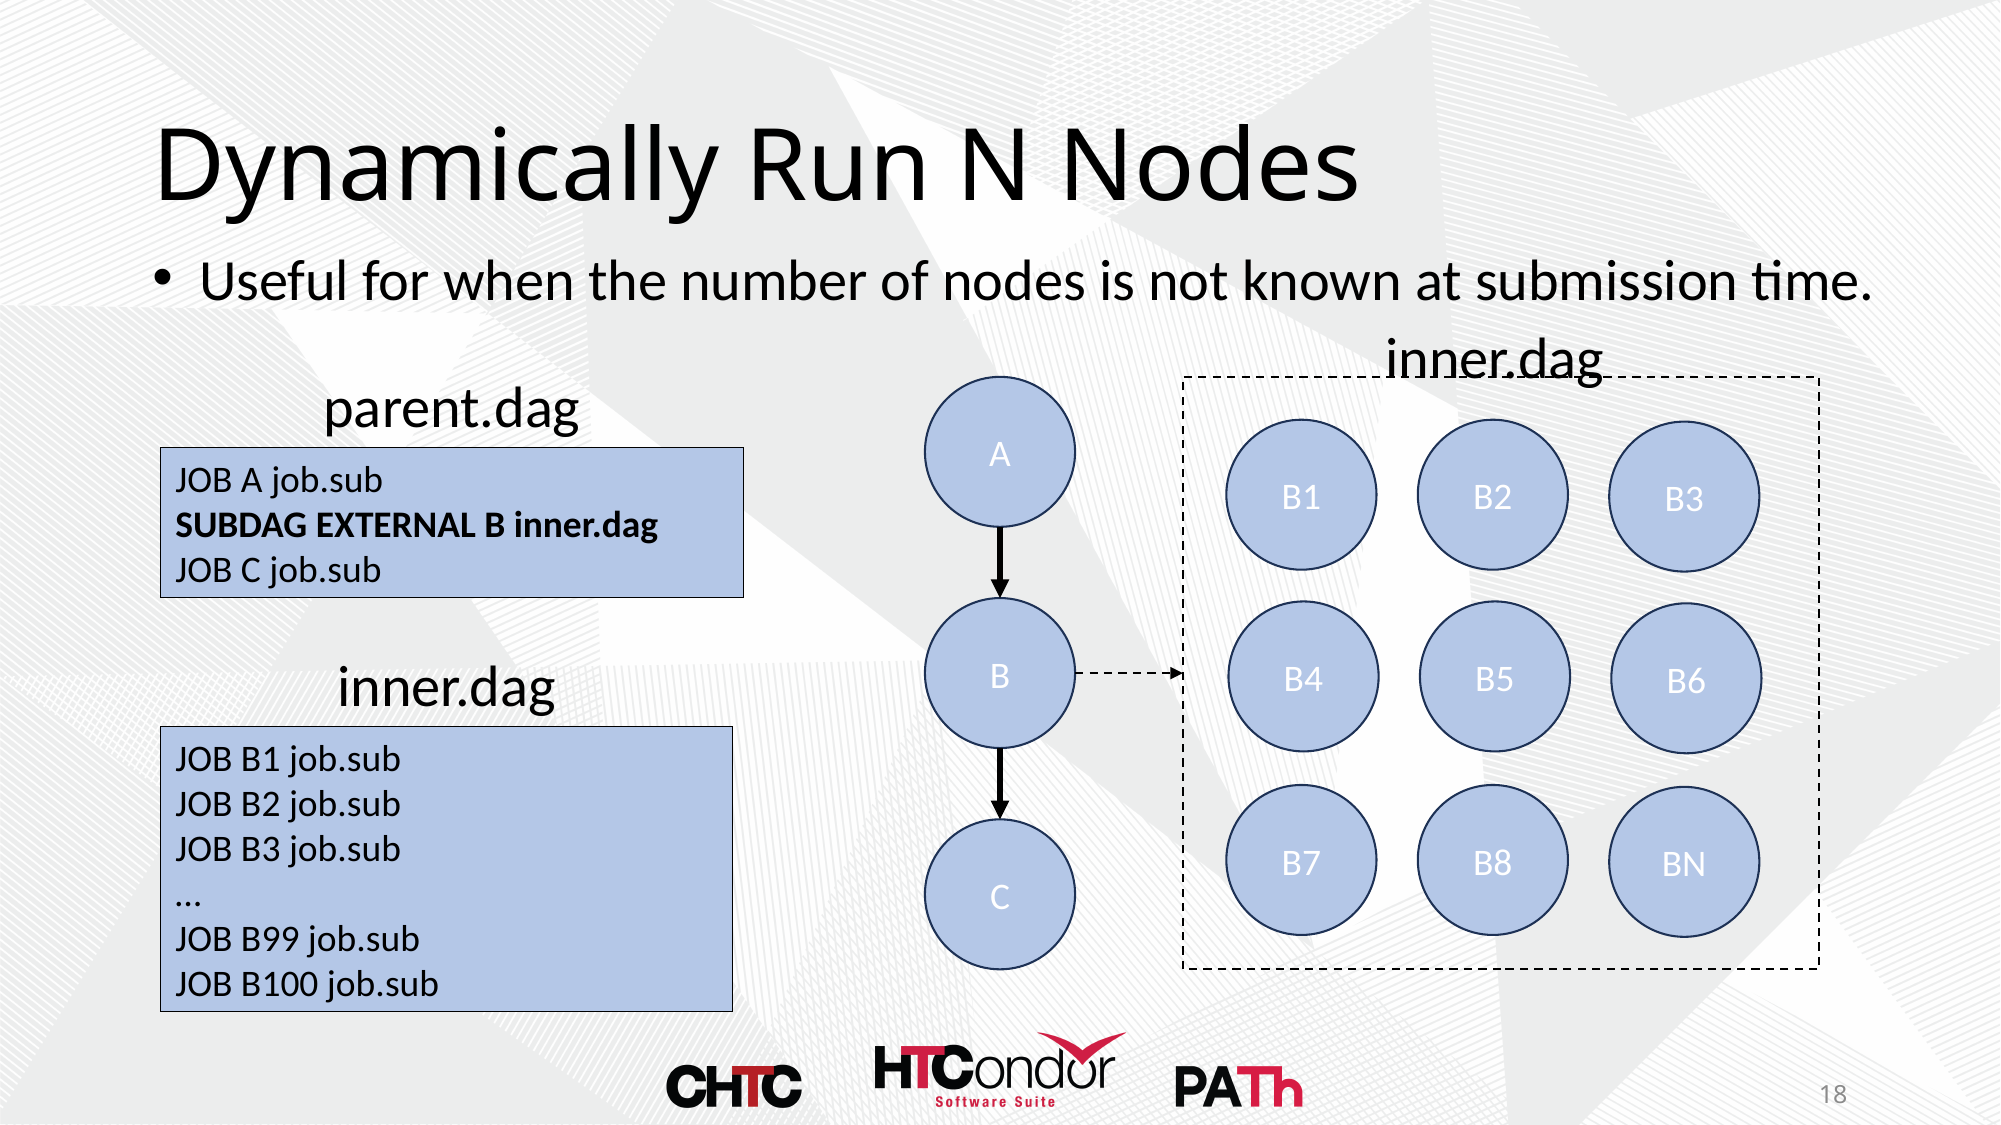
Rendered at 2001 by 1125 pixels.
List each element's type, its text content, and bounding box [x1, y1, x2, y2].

title Dynamically Run N Nodes [137, 59, 1863, 234]
text_box JOB B1 job.sub JOB B2 job.sub JOB B3 job.sub … JOB B99 job.sub JOB B100 job.sub [160, 726, 733, 1012]
text_box A [923, 375, 1077, 528]
text_box inner.dag [155, 640, 739, 726]
text_box parent.dag [160, 361, 744, 447]
text_box B [923, 597, 1077, 749]
text_box JOB A job.sub SUBDAG EXTERNAL B inner.dag JOB C job.sub [160, 447, 744, 598]
slide_number 18 [1638, 1059, 1863, 1120]
text_box C [923, 818, 1077, 971]
text_box Useful for when the number of nodes is not known at submission time. [137, 234, 1903, 320]
text_box [1182, 376, 1820, 970]
picture [0, 0, 2001, 1125]
text_box inner.dag [1203, 312, 1787, 398]
